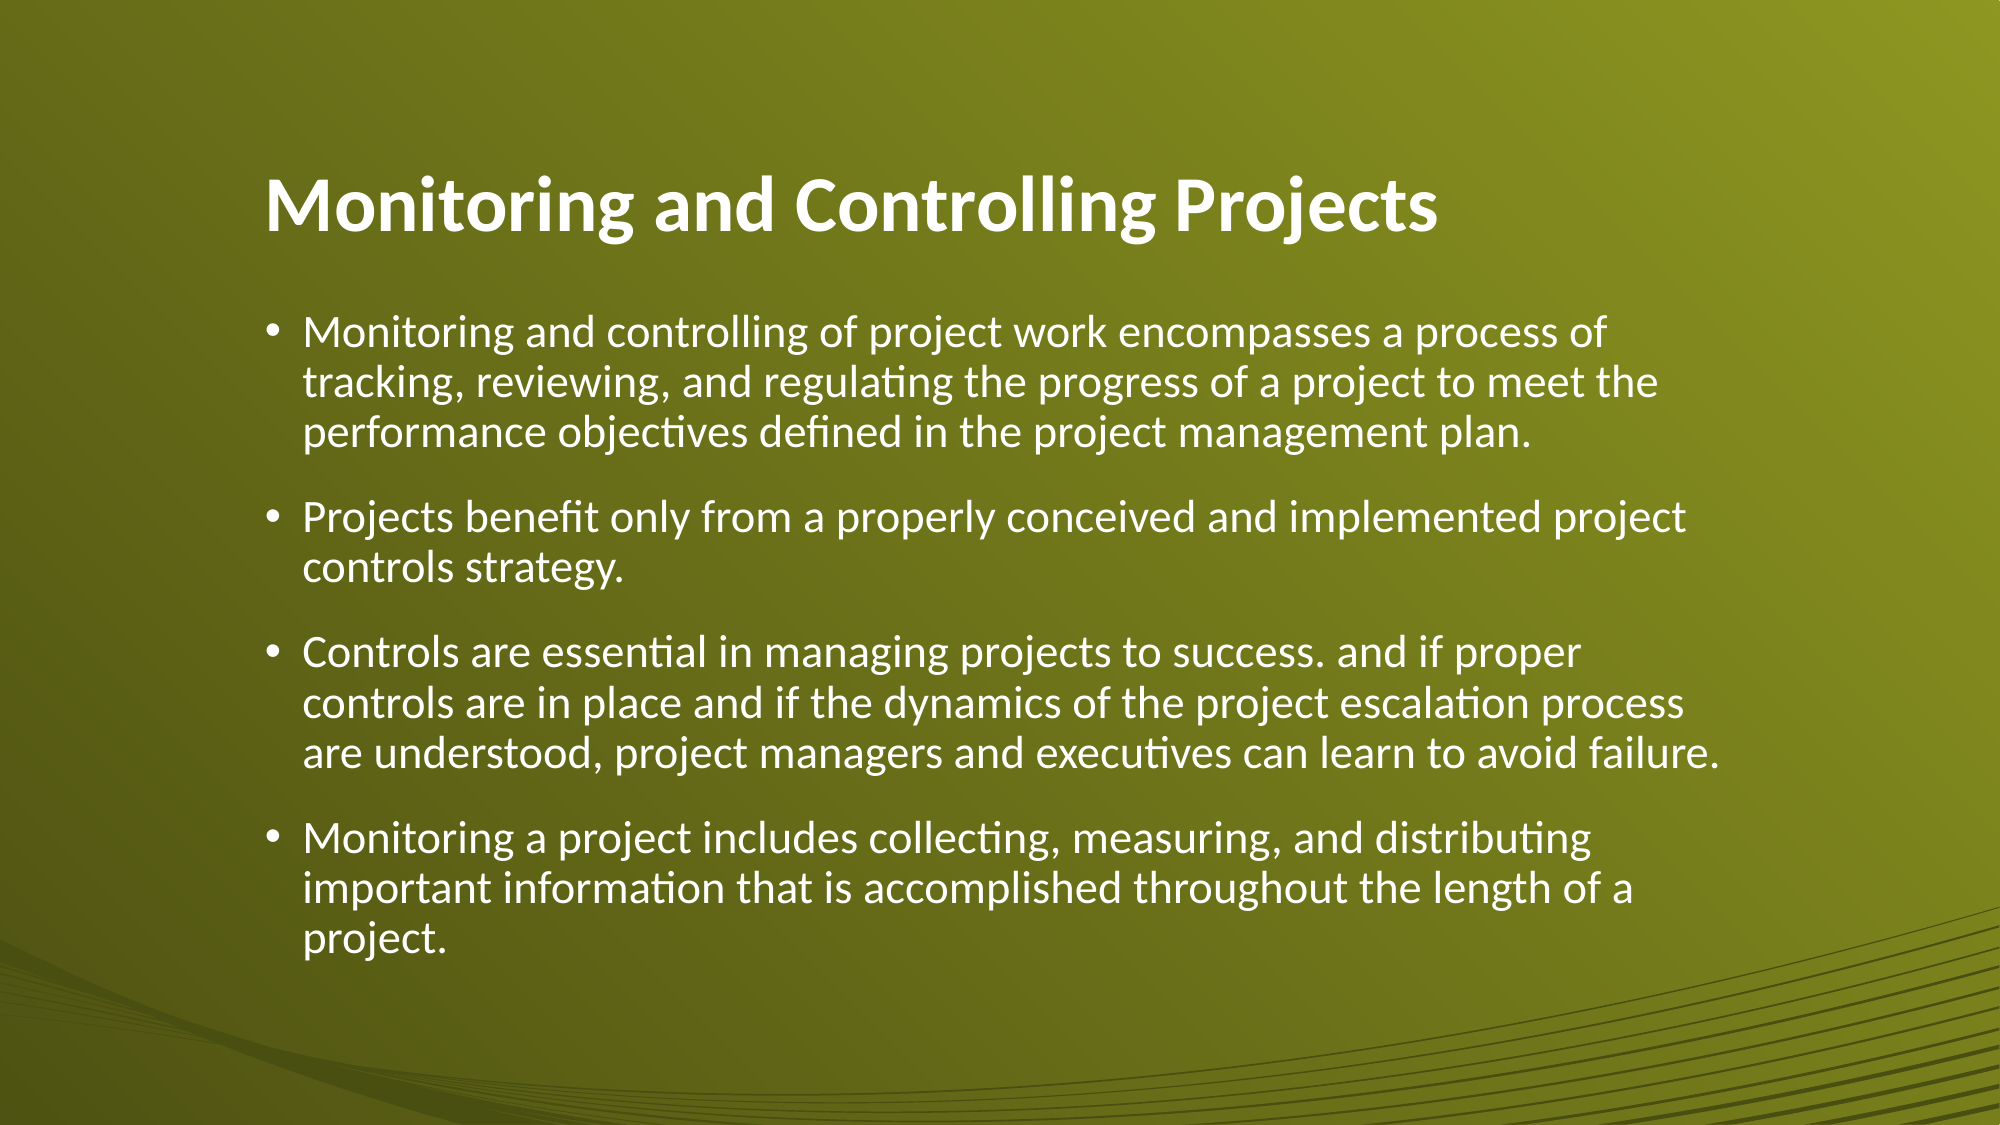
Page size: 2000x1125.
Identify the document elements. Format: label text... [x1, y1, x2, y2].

title Monitoring and Controlling Projects [249, 65, 1750, 257]
list Monitoring and controlling of project work encompasses a process of tracking, reviewing, and regulating the progress of a project to meet the performance objectives defined in the project management plan. Projects benefit only from a properly conceived and implemented project controls strategy. Controls are essential in managing projects to success. and if proper controls are in place and if the dynamics of the project escalation process are understood, project managers and executives can learn to avoid failure. Monitoring a project includes collecting, measuring, and distributing important information that is accomplished throughout the length of a project. [249, 299, 1750, 988]
